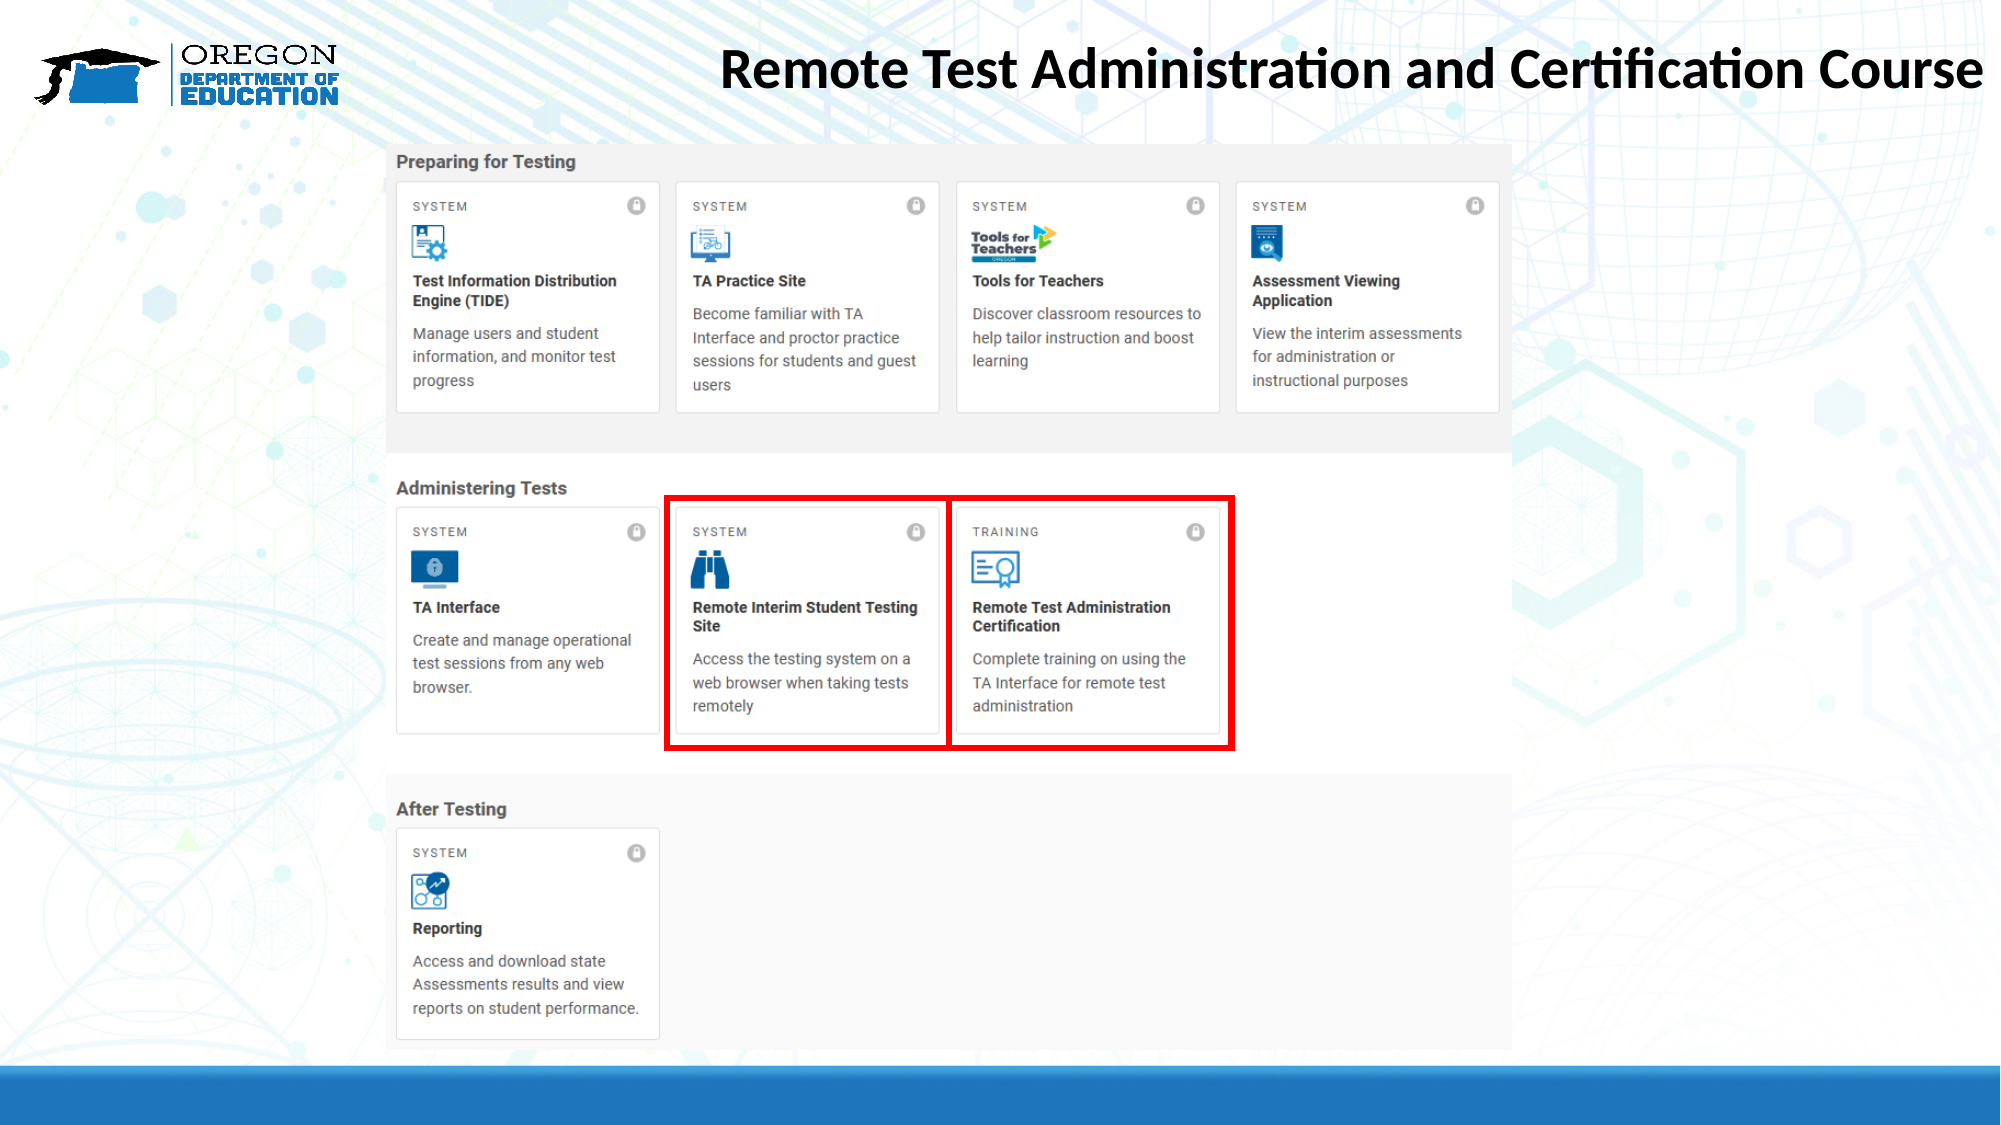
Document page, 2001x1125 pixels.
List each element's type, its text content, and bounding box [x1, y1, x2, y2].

title Remote Test Administration and Certification Course [654, 0, 2000, 142]
picture [0, 0, 2001, 1125]
